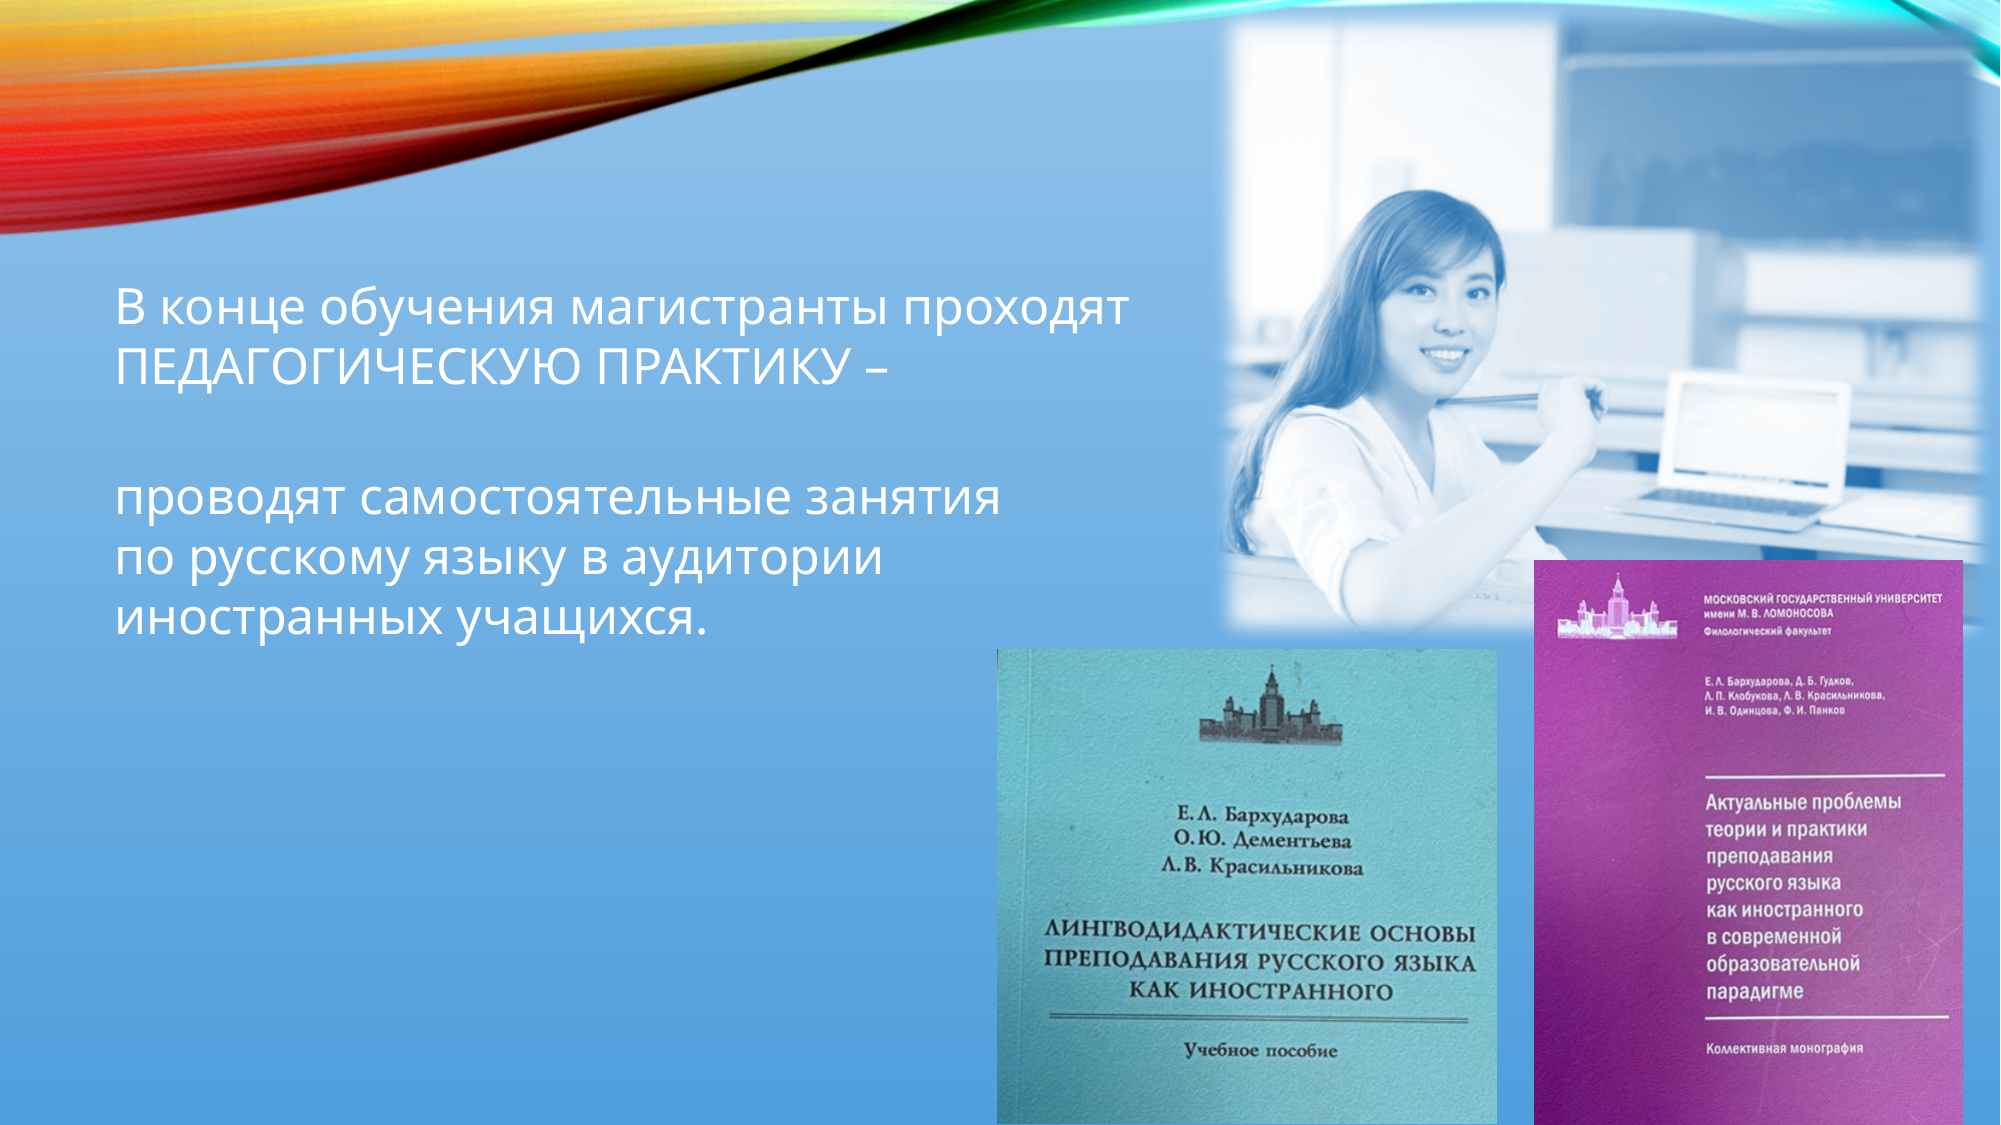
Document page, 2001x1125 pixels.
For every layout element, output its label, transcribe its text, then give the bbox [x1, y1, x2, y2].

text_box В конце обучения магистранты проходят ПЕДАГОГИЧЕСКУЮ ПРАКТИКУ – проводят самостоятельные занятия по русскому языку в аудитории иностранных учащихся. [99, 266, 1207, 652]
picture [0, 0, 2000, 1125]
